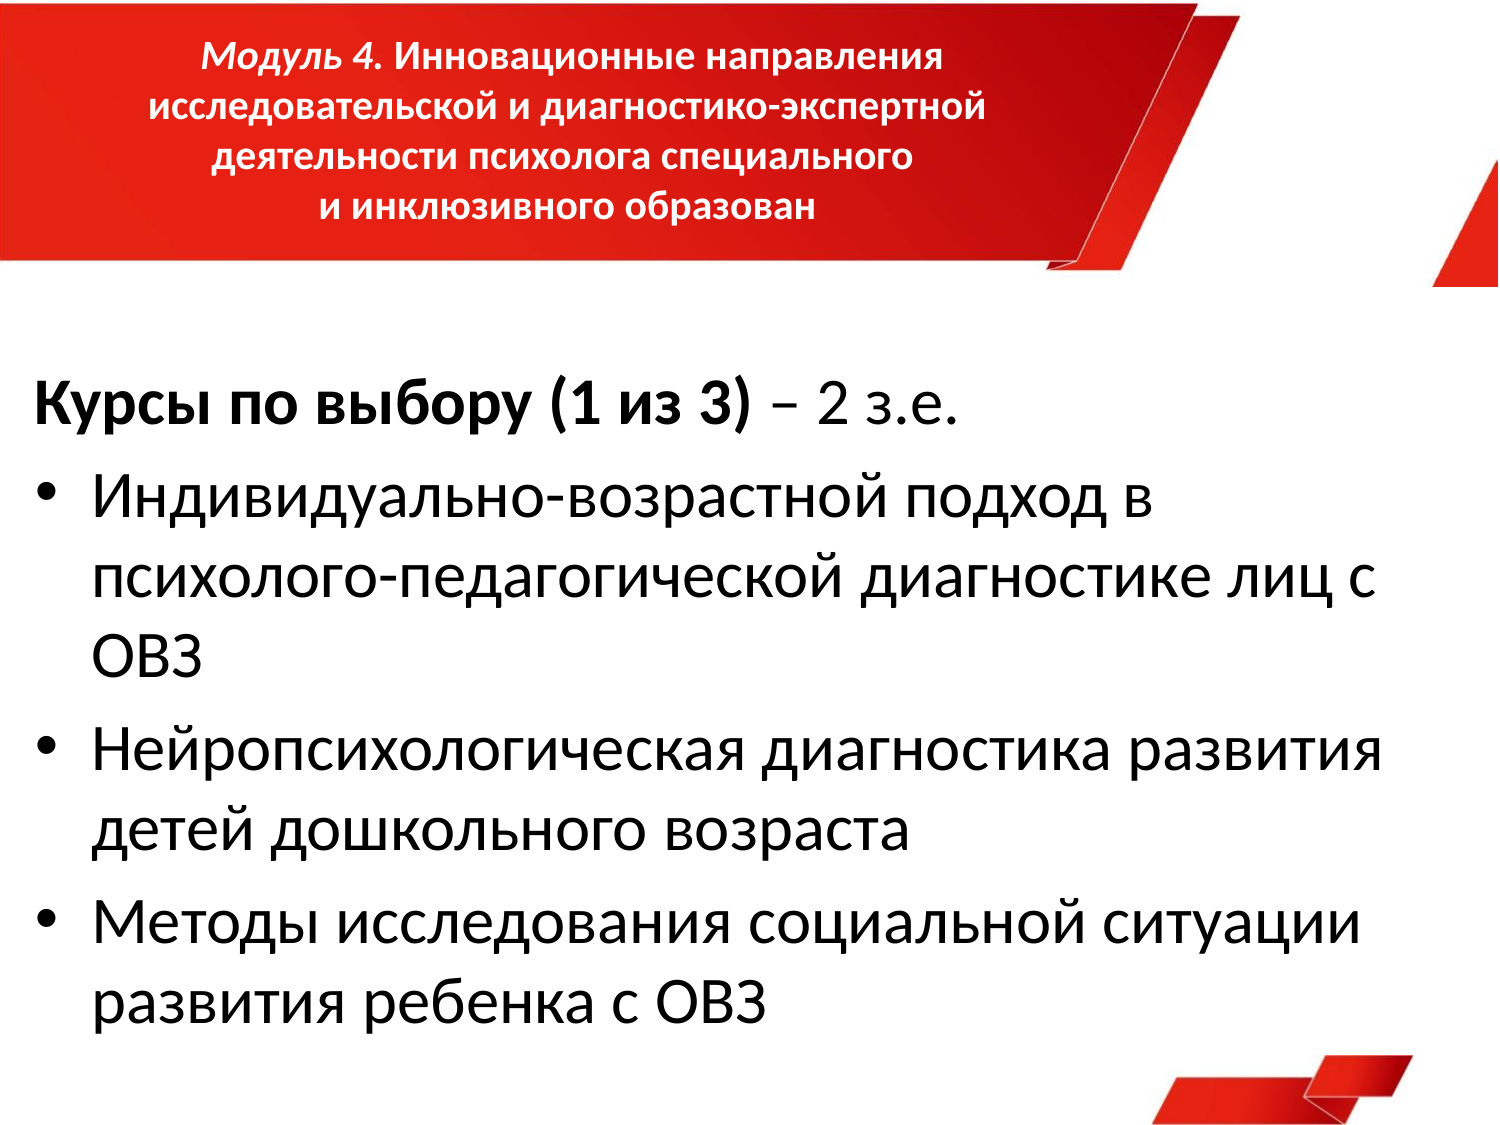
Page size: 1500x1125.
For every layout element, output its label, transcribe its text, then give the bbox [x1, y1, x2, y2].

picture [0, 3, 1498, 287]
list Курсы по выбору (1 из 3) – 2 з.е. Индивидуально-возрастной подход в психолого-педагогической диагностике лиц с ОВЗ Нейропсихологическая диагностика развития детей дошкольного возраста Методы исследования социальной ситуации развития ребенка с ОВЗ [19, 349, 1483, 1035]
picture [1151, 1055, 1414, 1125]
